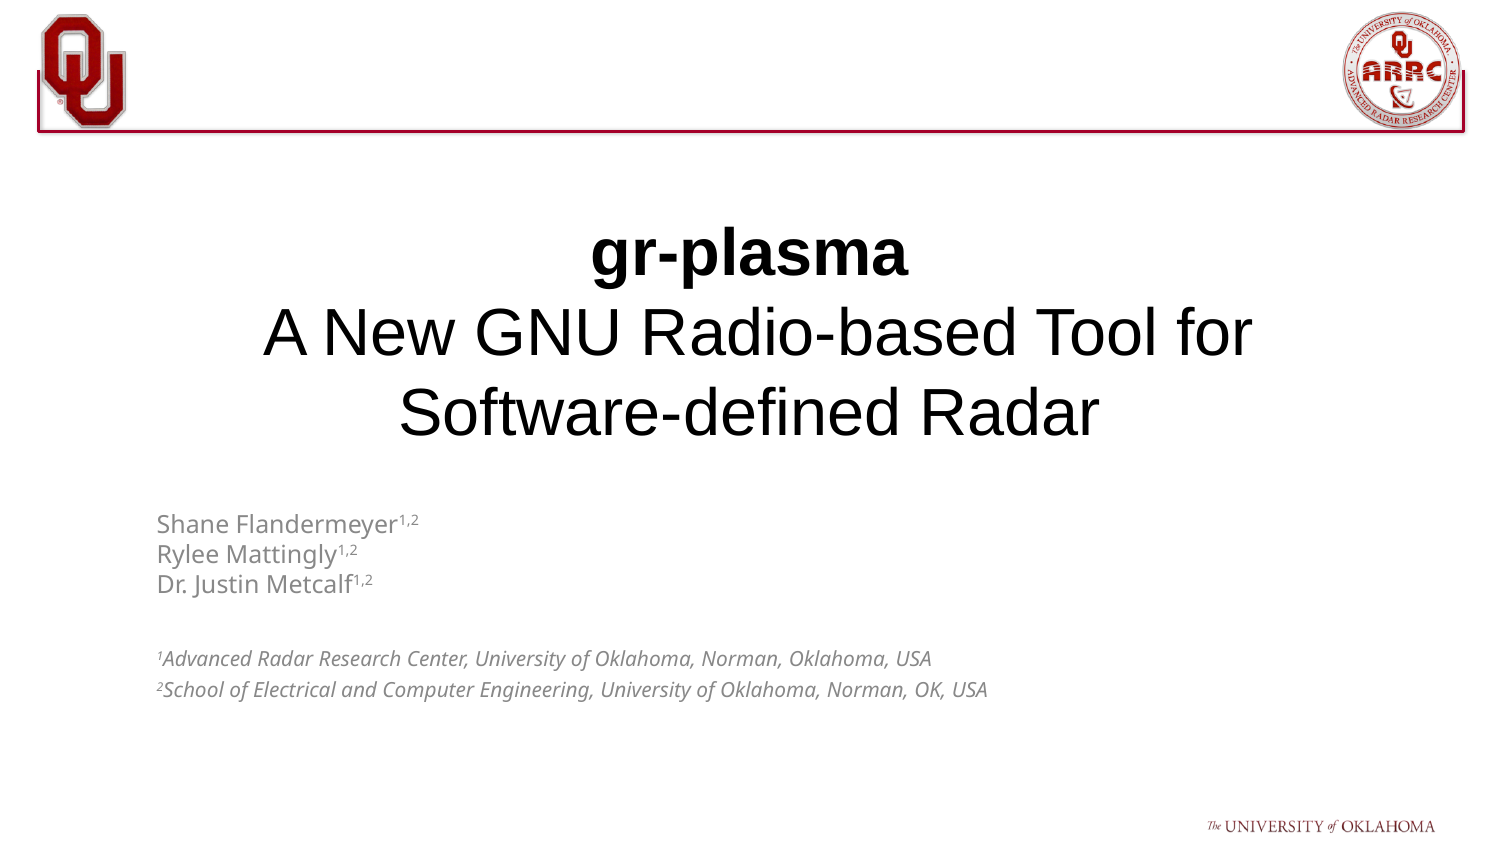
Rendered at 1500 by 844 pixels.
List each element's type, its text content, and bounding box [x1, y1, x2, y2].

subtitle Shane Flandermeyer1,2 Rylee Mattingly1,2 Dr. Justin Metcalf1,2 1Advanced Radar Research Center, University of Oklahoma, Norman, Oklahoma, USA 2School of Electrical and Computer Engineering, University of Oklahoma, Norman, OK, USA [141, 500, 1359, 744]
picture [1200, 812, 1441, 839]
title gr-plasma A New GNU Radio-based Tool for Software-defined Radar [112, 238, 1388, 420]
picture [38, 8, 129, 130]
picture [1339, 8, 1464, 130]
